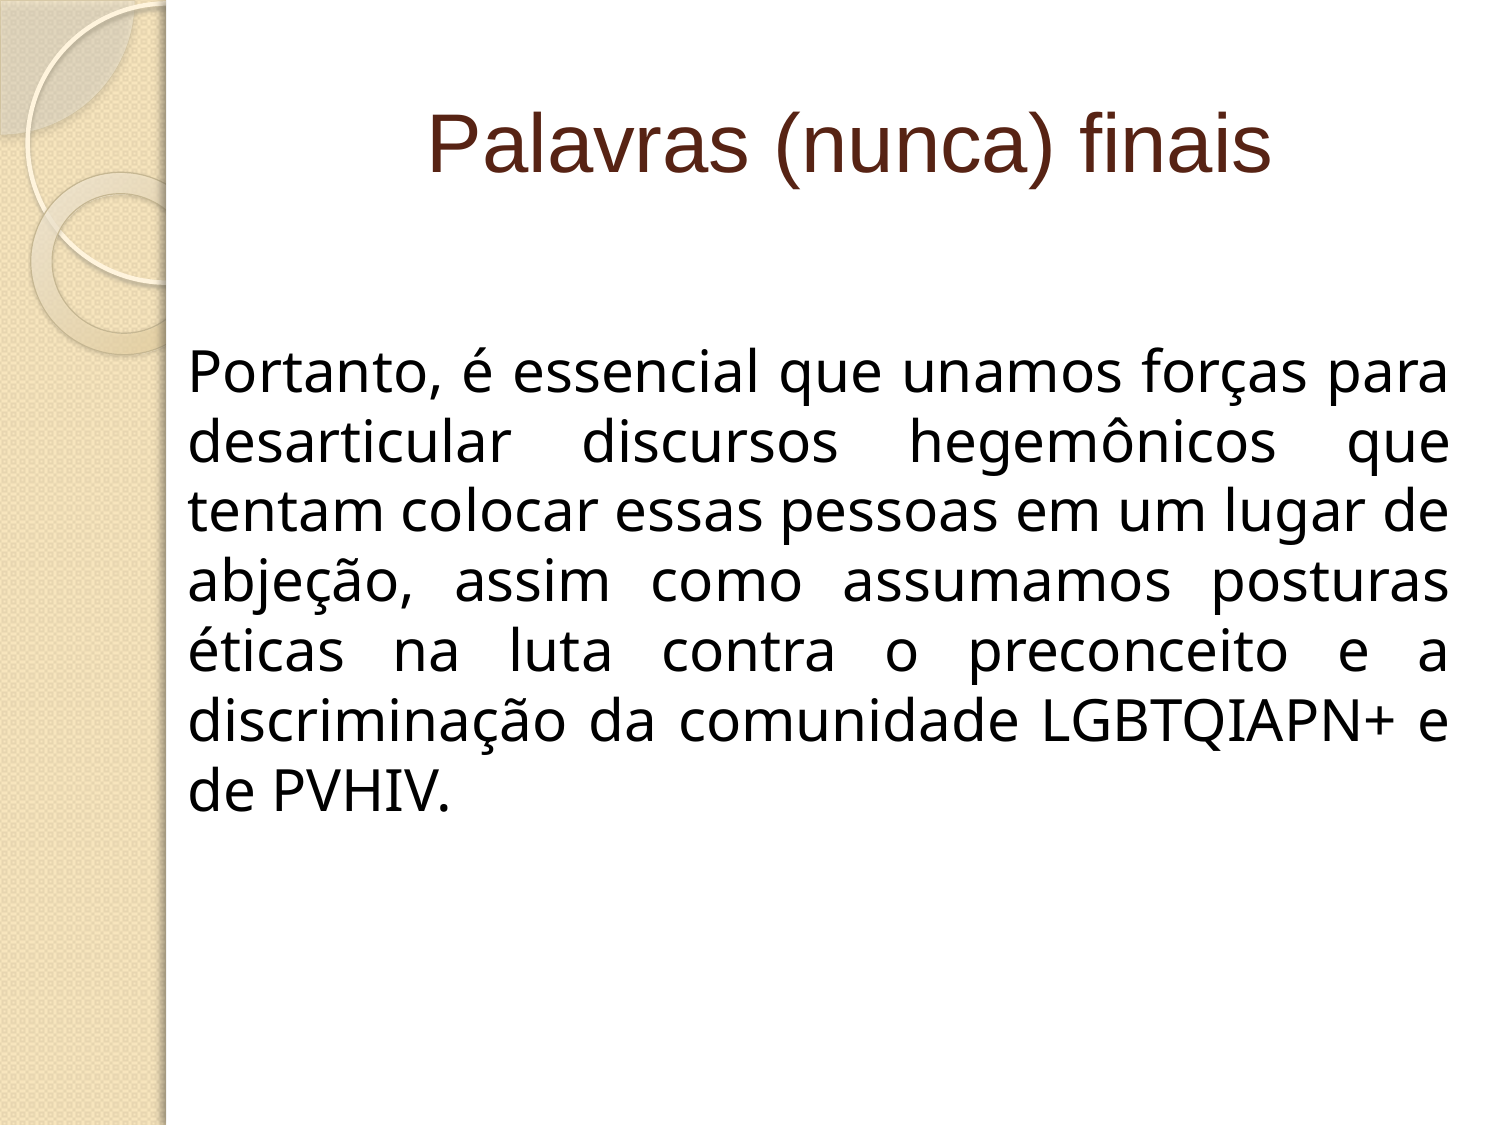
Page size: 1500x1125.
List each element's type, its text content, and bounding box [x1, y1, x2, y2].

list Portanto, é essencial que unamos forças para desarticular discursos hegemônicos que tentam colocar essas pessoas em um lugar de abjeção, assim como assumamos posturas éticas na luta contra o preconceito e a discriminação da comunidade LGBTQIAPN+ e de PVHIV. [159, 326, 1466, 943]
title Palavras (nunca) finais [235, 45, 1466, 233]
